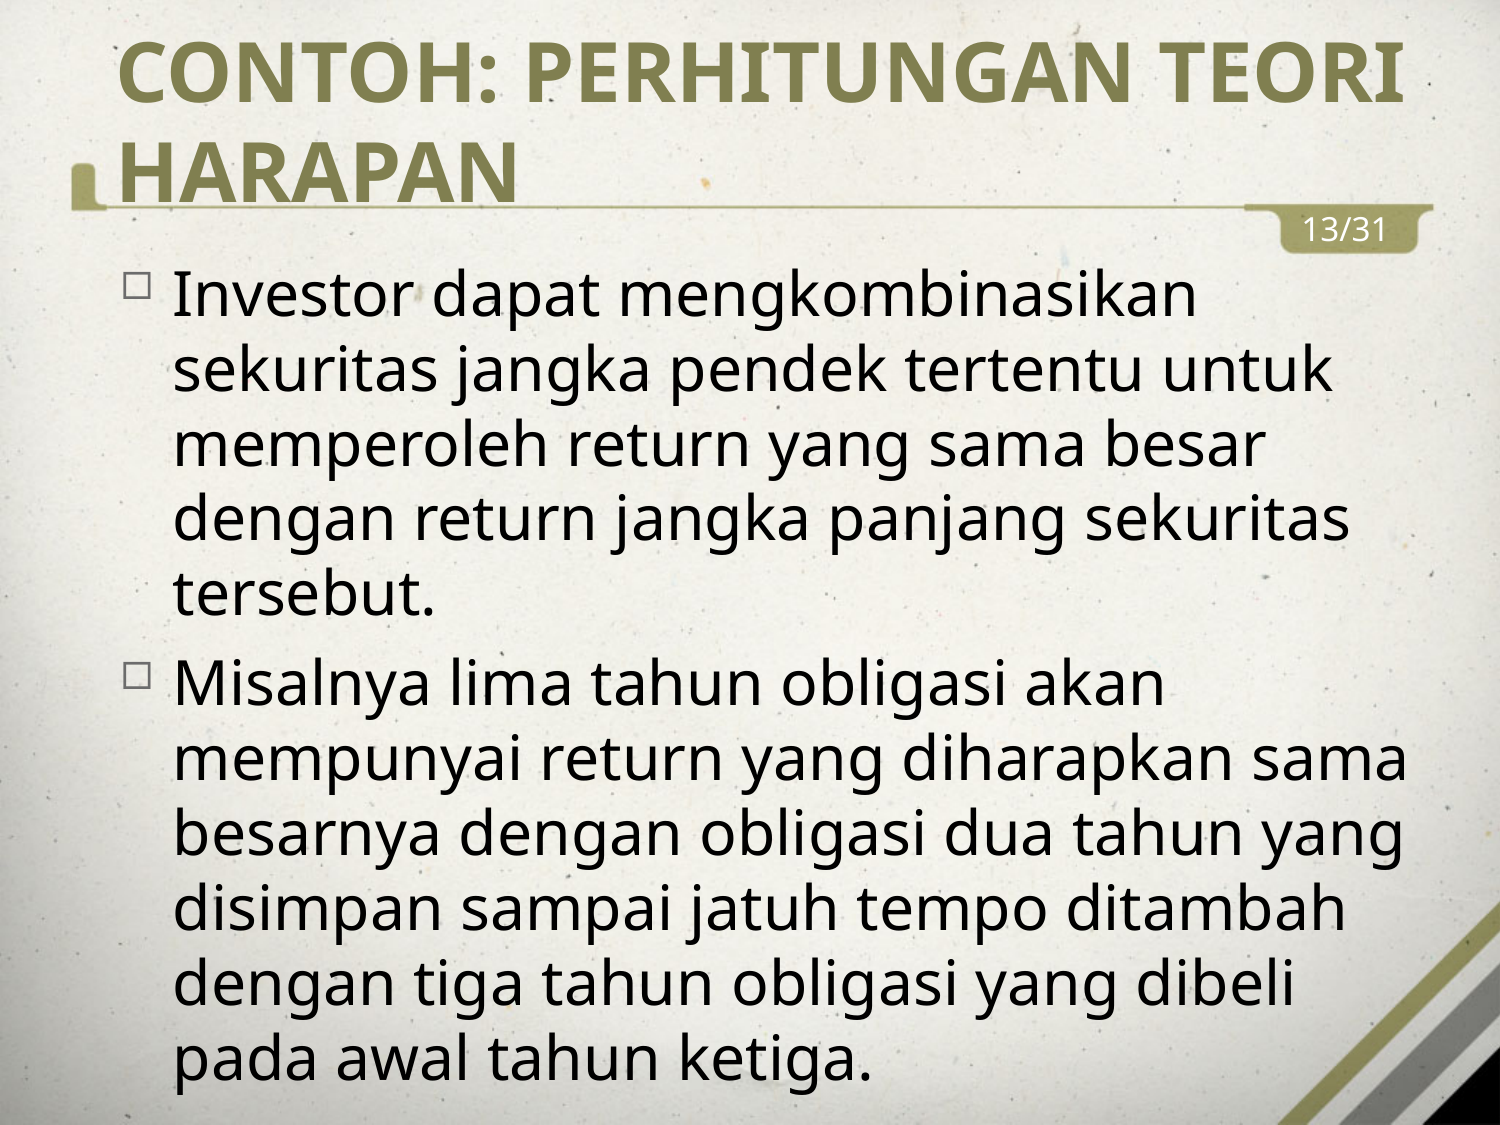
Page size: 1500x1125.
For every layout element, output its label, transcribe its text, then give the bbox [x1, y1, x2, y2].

picture [0, 0, 1500, 1125]
title CONTOH: PERHITUNGAN TEORI HARAPAN [100, 37, 1439, 201]
list Investor dapat mengkombinasikan sekuritas jangka pendek tertentu untuk memperoleh return yang sama besar dengan return jangka panjang sekuritas tersebut. Misalnya lima tahun obligasi akan mempunyai return yang diharapkan sama besarnya dengan obligasi dua tahun yang disimpan sampai jatuh tempo ditambah dengan tiga tahun obligasi yang dibeli pada awal tahun ketiga. [105, 245, 1444, 1020]
text_box 13/31 [1278, 206, 1413, 250]
